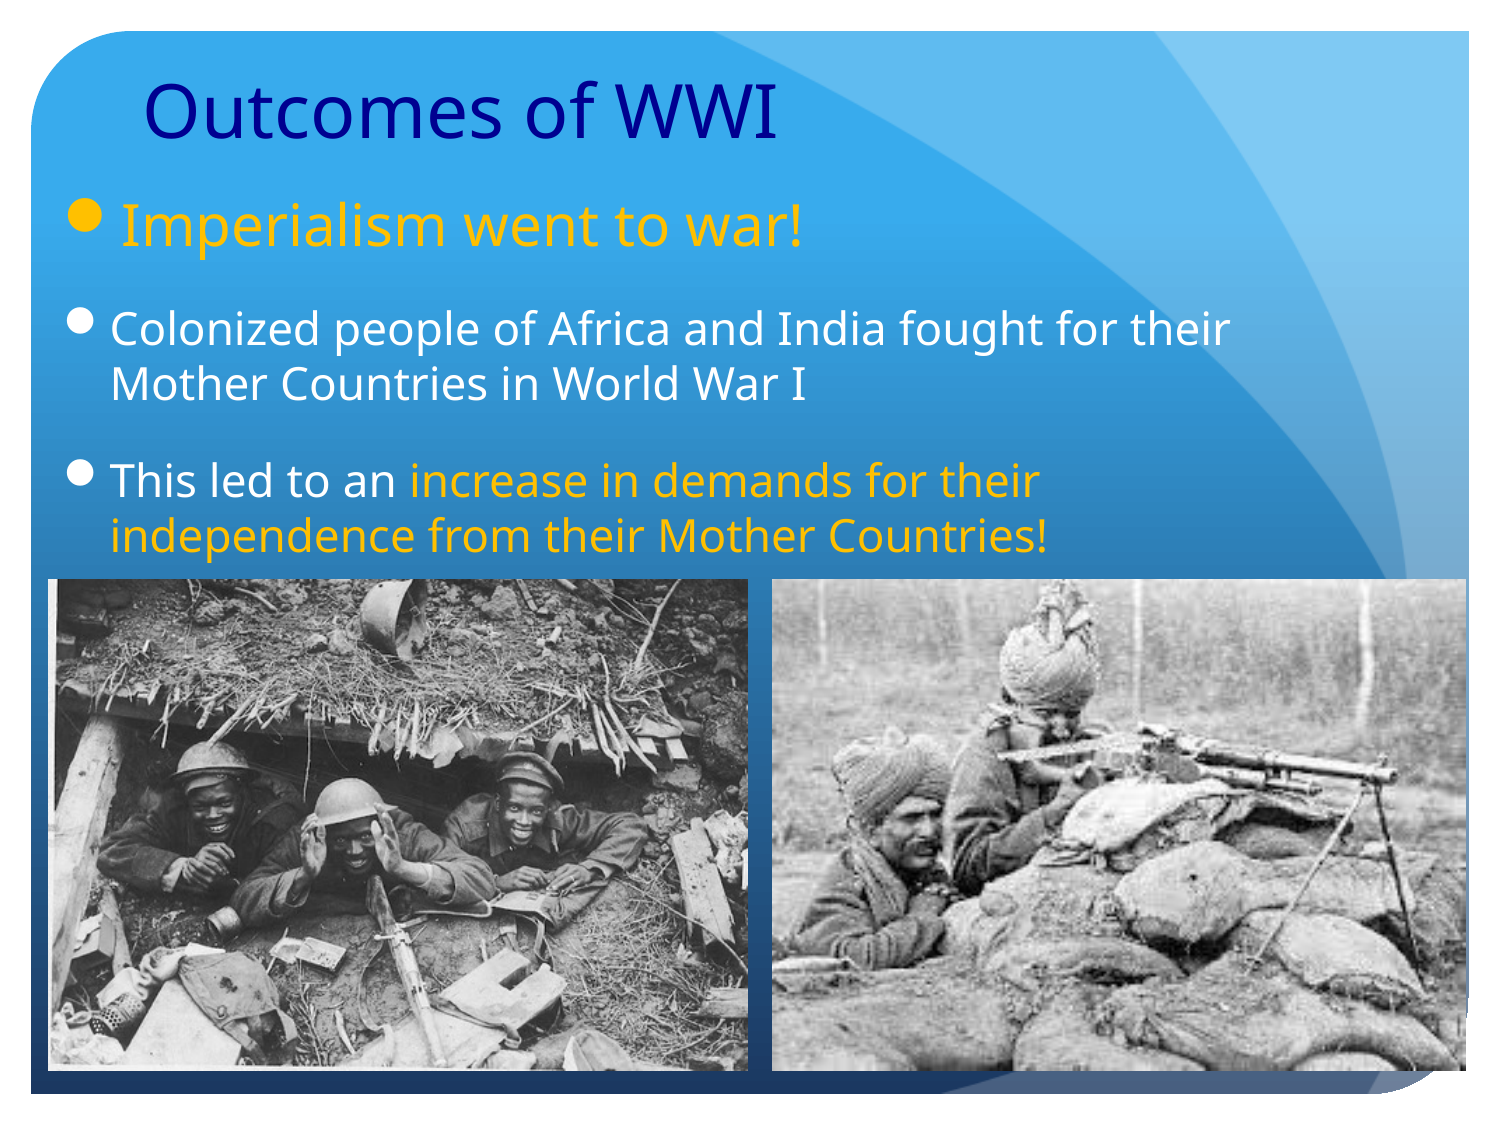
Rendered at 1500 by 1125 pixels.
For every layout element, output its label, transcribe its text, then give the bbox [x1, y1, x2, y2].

list Imperialism went to war! Colonized people of Africa and India fought for their Mother Countries in World War I This led to an increase in demands for their independence from their Mother Countries! [48, 180, 1372, 991]
picture [24, 30, 1473, 1094]
title Outcomes of WWI [127, 62, 1372, 161]
